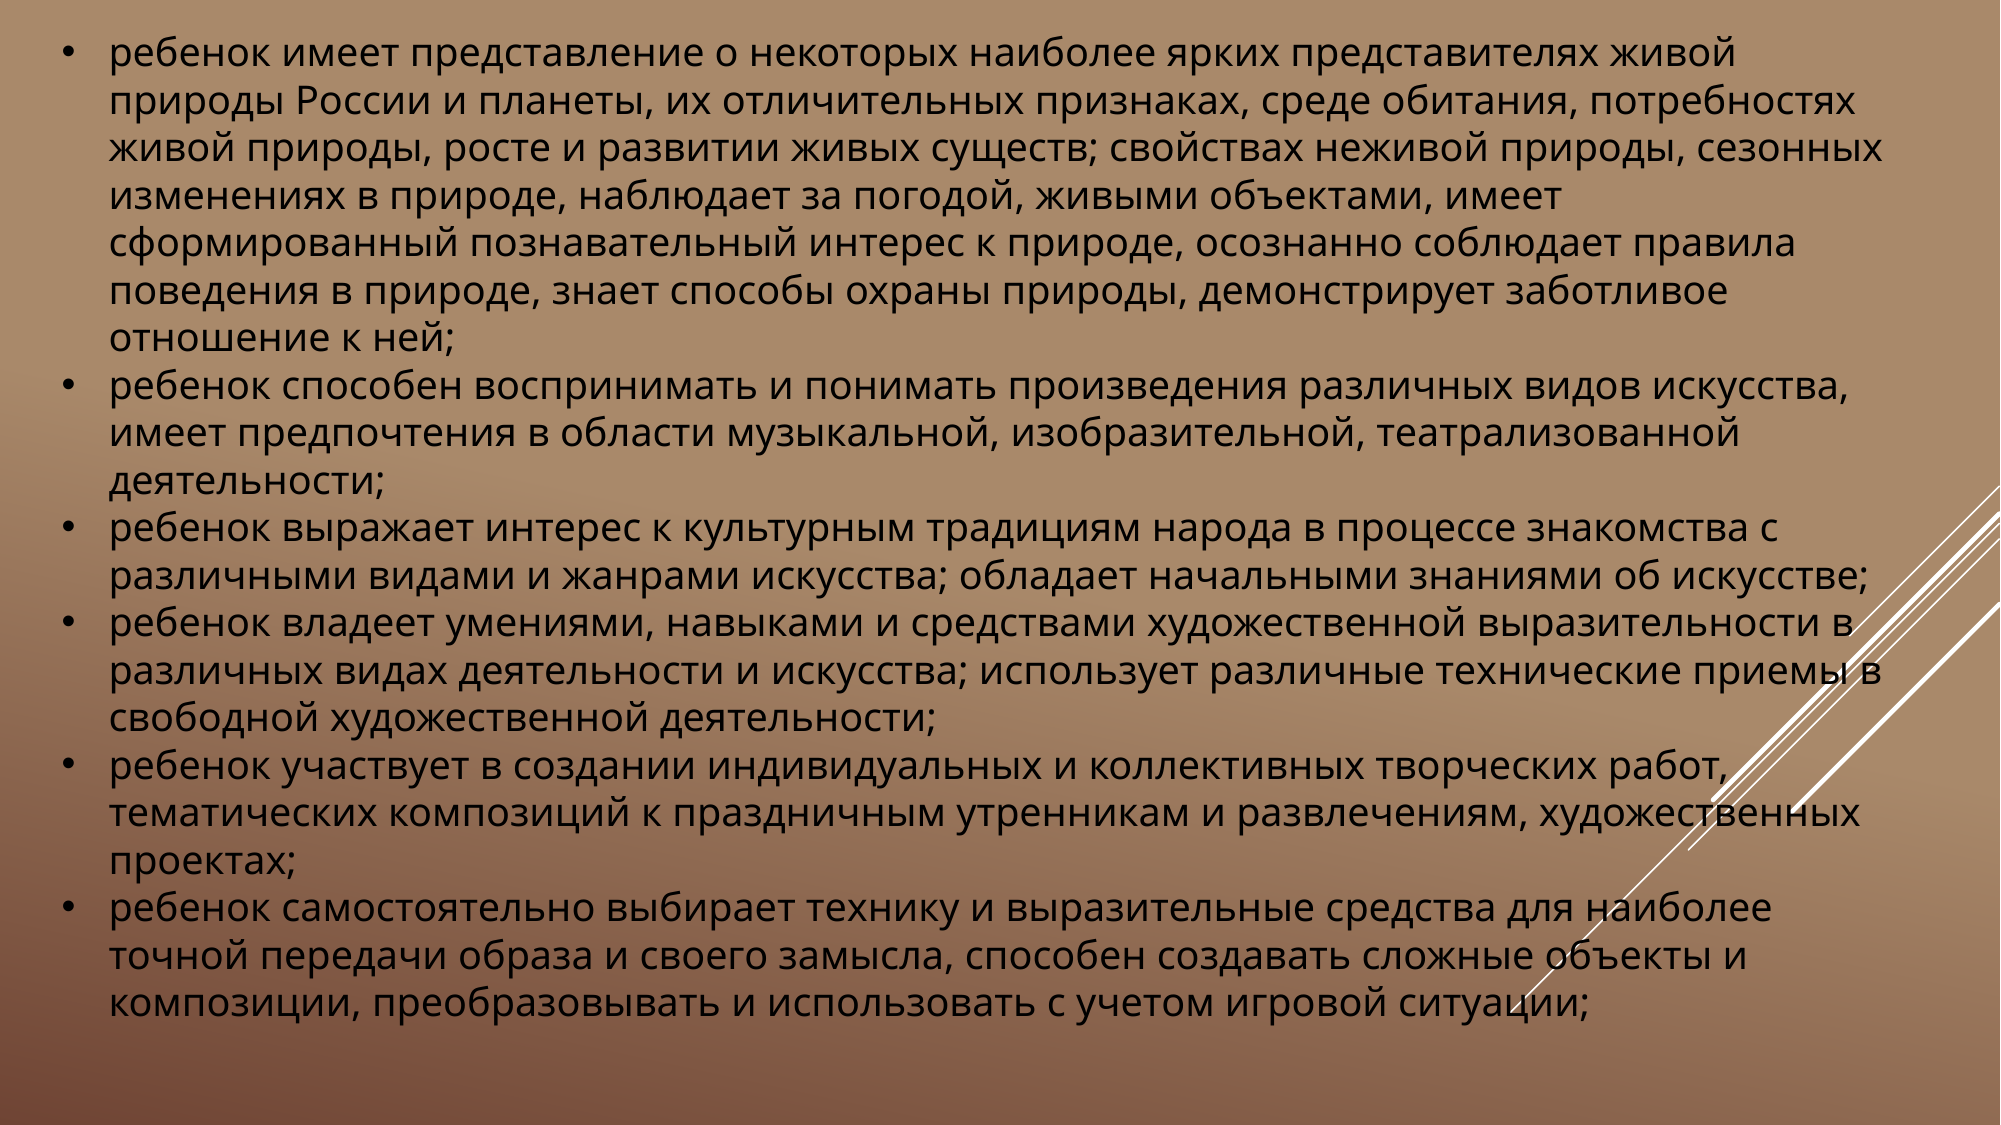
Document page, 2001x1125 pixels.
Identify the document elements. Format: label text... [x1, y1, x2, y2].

text_box ребенок имеет представление о некоторых наиболее ярких представителях живой природы России и планеты, их отличительных признаках, среде обитания, потребностях живой природы, росте и развитии живых существ; свойствах неживой природы, сезонных изменениях в природе, наблюдает за погодой, живыми объектами, имеет сформированный познавательный интерес к природе, осознанно соблюдает правила поведения в природе, знает способы охраны природы, демонстрирует заботливое отношение к ней; ребенок способен воспринимать и понимать произведения различных видов искусства, имеет предпочтения в области музыкальной, изобразительной, театрализованной деятельности; ребенок выражает интерес к культурным традициям народа в процессе знакомства с различными видами и жанрами искусства; обладает начальными знаниями об искусстве; ребенок владеет умениями, навыками и средствами художественной выразительности в различных видах деятельности и искусства; использует различные технические приемы в свободной художественной деятельности; ребенок участвует в создании индивидуальных и коллективных творческих работ, тематических композиций к праздничным утренникам и развлечениям, художественных проектах; ребенок самостоятельно выбирает технику и выразительные средства для наиболее точной передачи образа и своего замысла, способен создавать сложные объекты и композиции, преобразовывать и использовать с учетом игровой ситуации; [46, 20, 1940, 1032]
